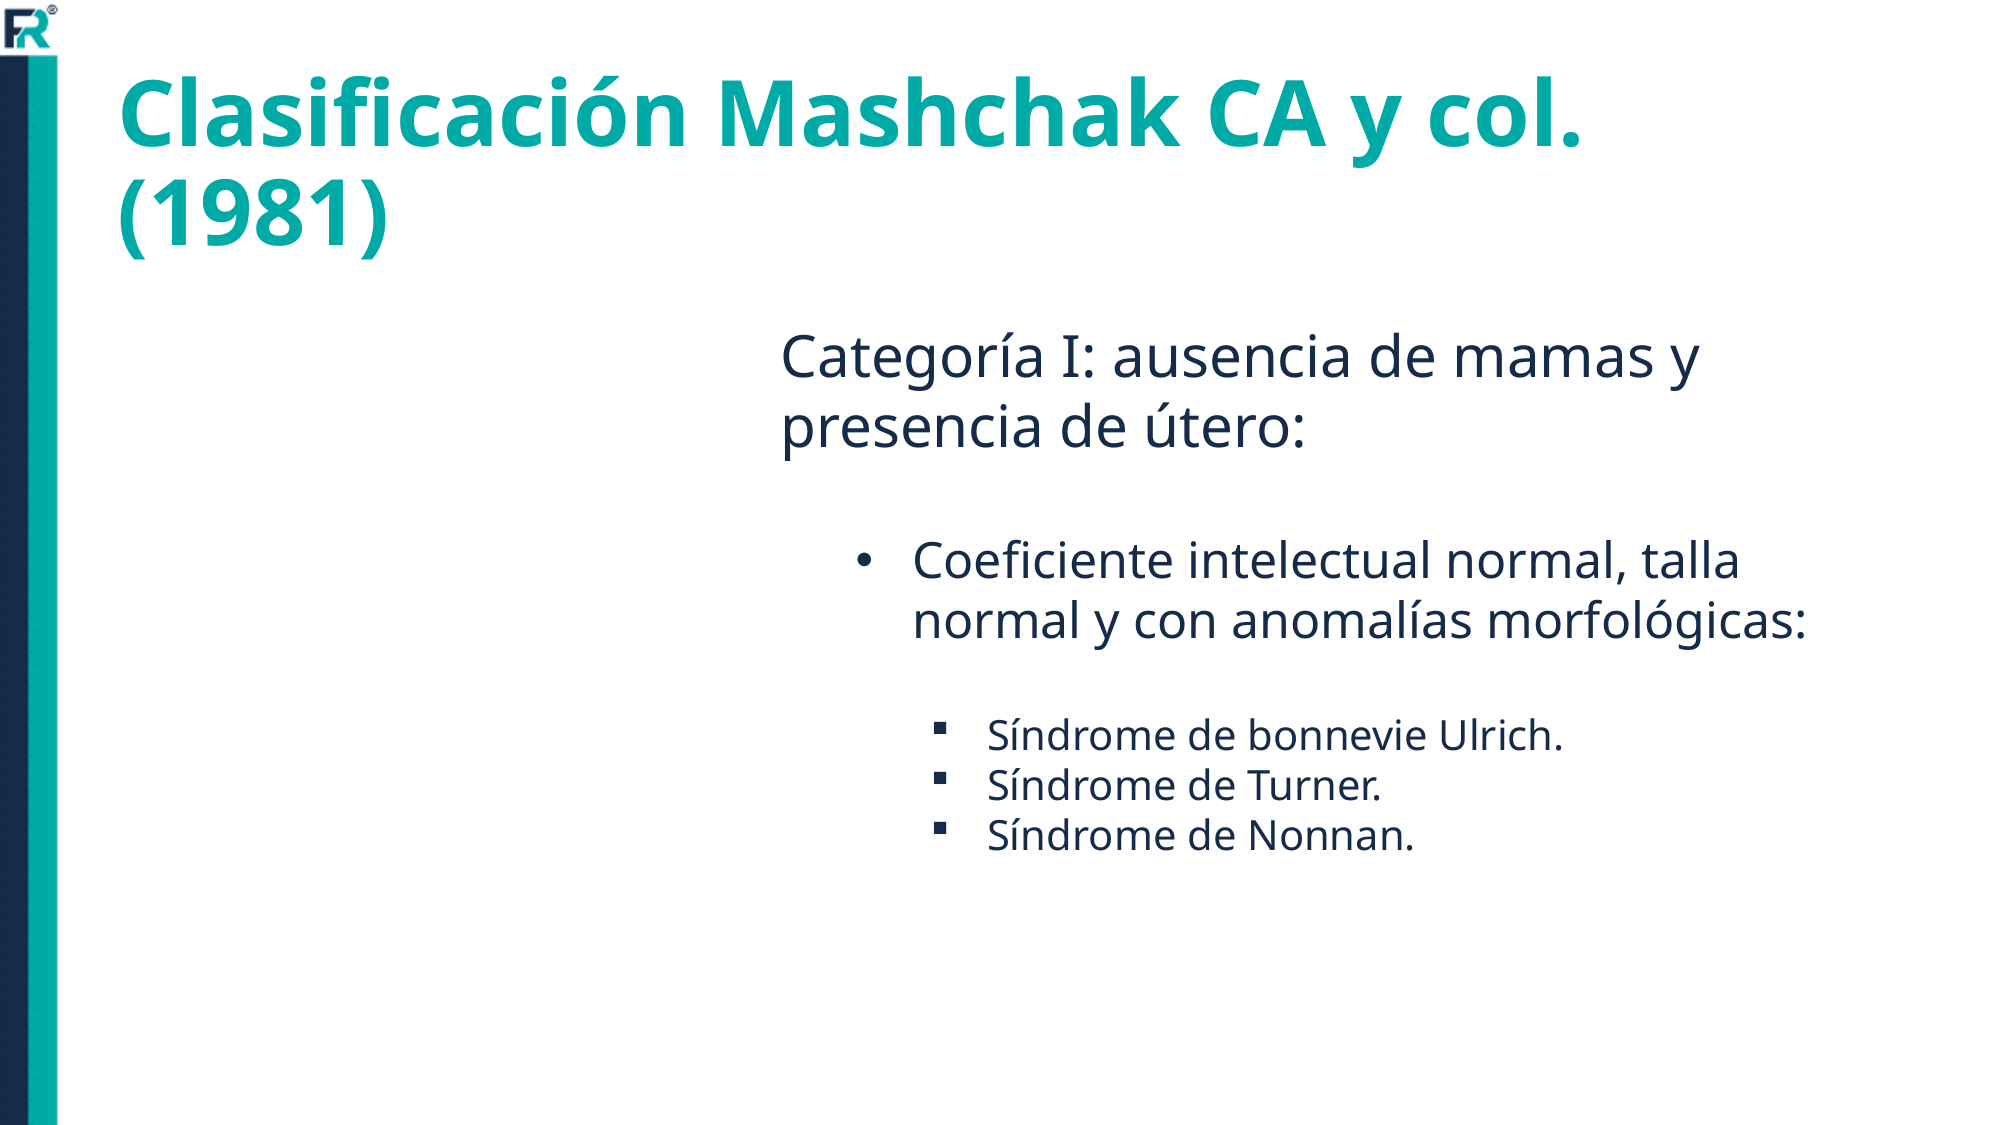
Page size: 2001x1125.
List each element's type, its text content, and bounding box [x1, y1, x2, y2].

picture [0, 0, 2001, 1125]
title Clasificación Mashchak CA y col. (1981) [102, 57, 1828, 275]
text_box Categoría I: ausencia de mamas y presencia de útero: Coeficiente intelectual normal, talla normal y con anomalías morfológicas: Síndrome de bonnevie Ulrich. Síndrome de Turner. Síndrome de Nonnan. [765, 311, 1892, 867]
